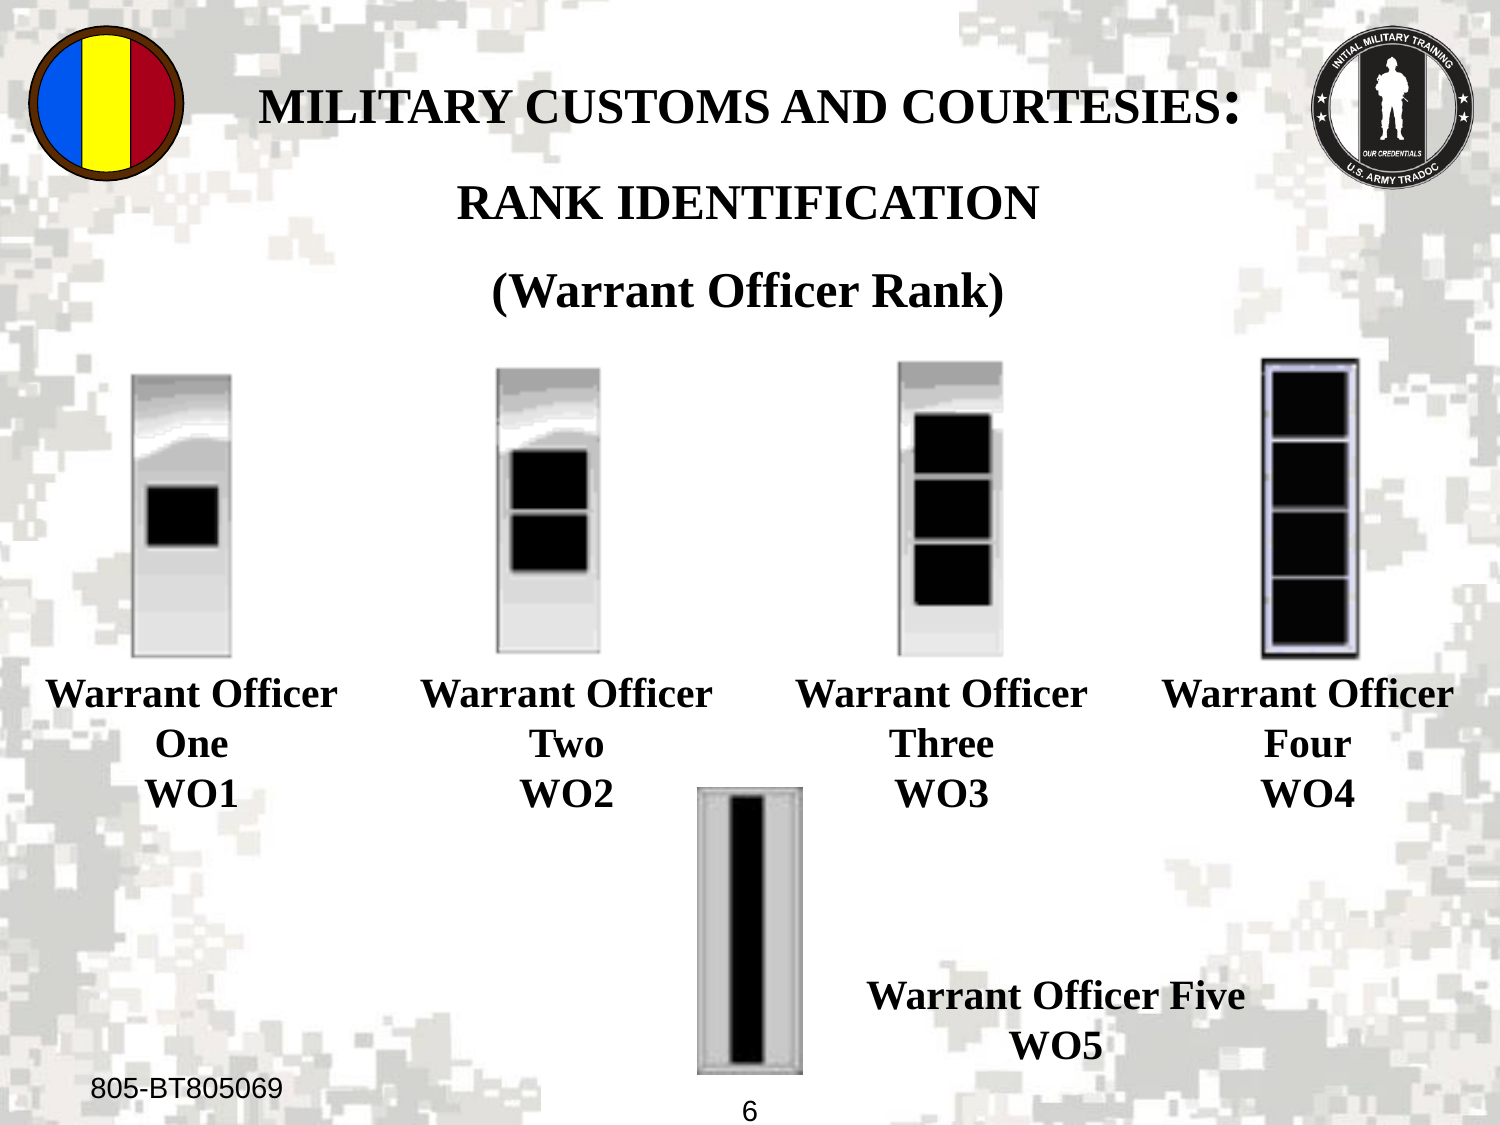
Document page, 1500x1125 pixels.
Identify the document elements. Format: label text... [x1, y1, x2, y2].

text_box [404, 349, 730, 824]
footer 6 [512, 1084, 988, 1125]
text_box 805-BT805069 [75, 1062, 299, 1113]
picture [875, 0, 1500, 1125]
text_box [1145, 324, 1471, 824]
picture [0, 0, 625, 1125]
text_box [779, 349, 1105, 785]
text_box RANK IDENTIFICATION [441, 162, 1063, 238]
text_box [29, 362, 355, 824]
text_box (Warrant Officer Rank) [476, 249, 1020, 325]
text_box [697, 787, 1262, 1076]
text_box MILITARY CUSTOMS AND COURTESIES: [243, 49, 1259, 145]
